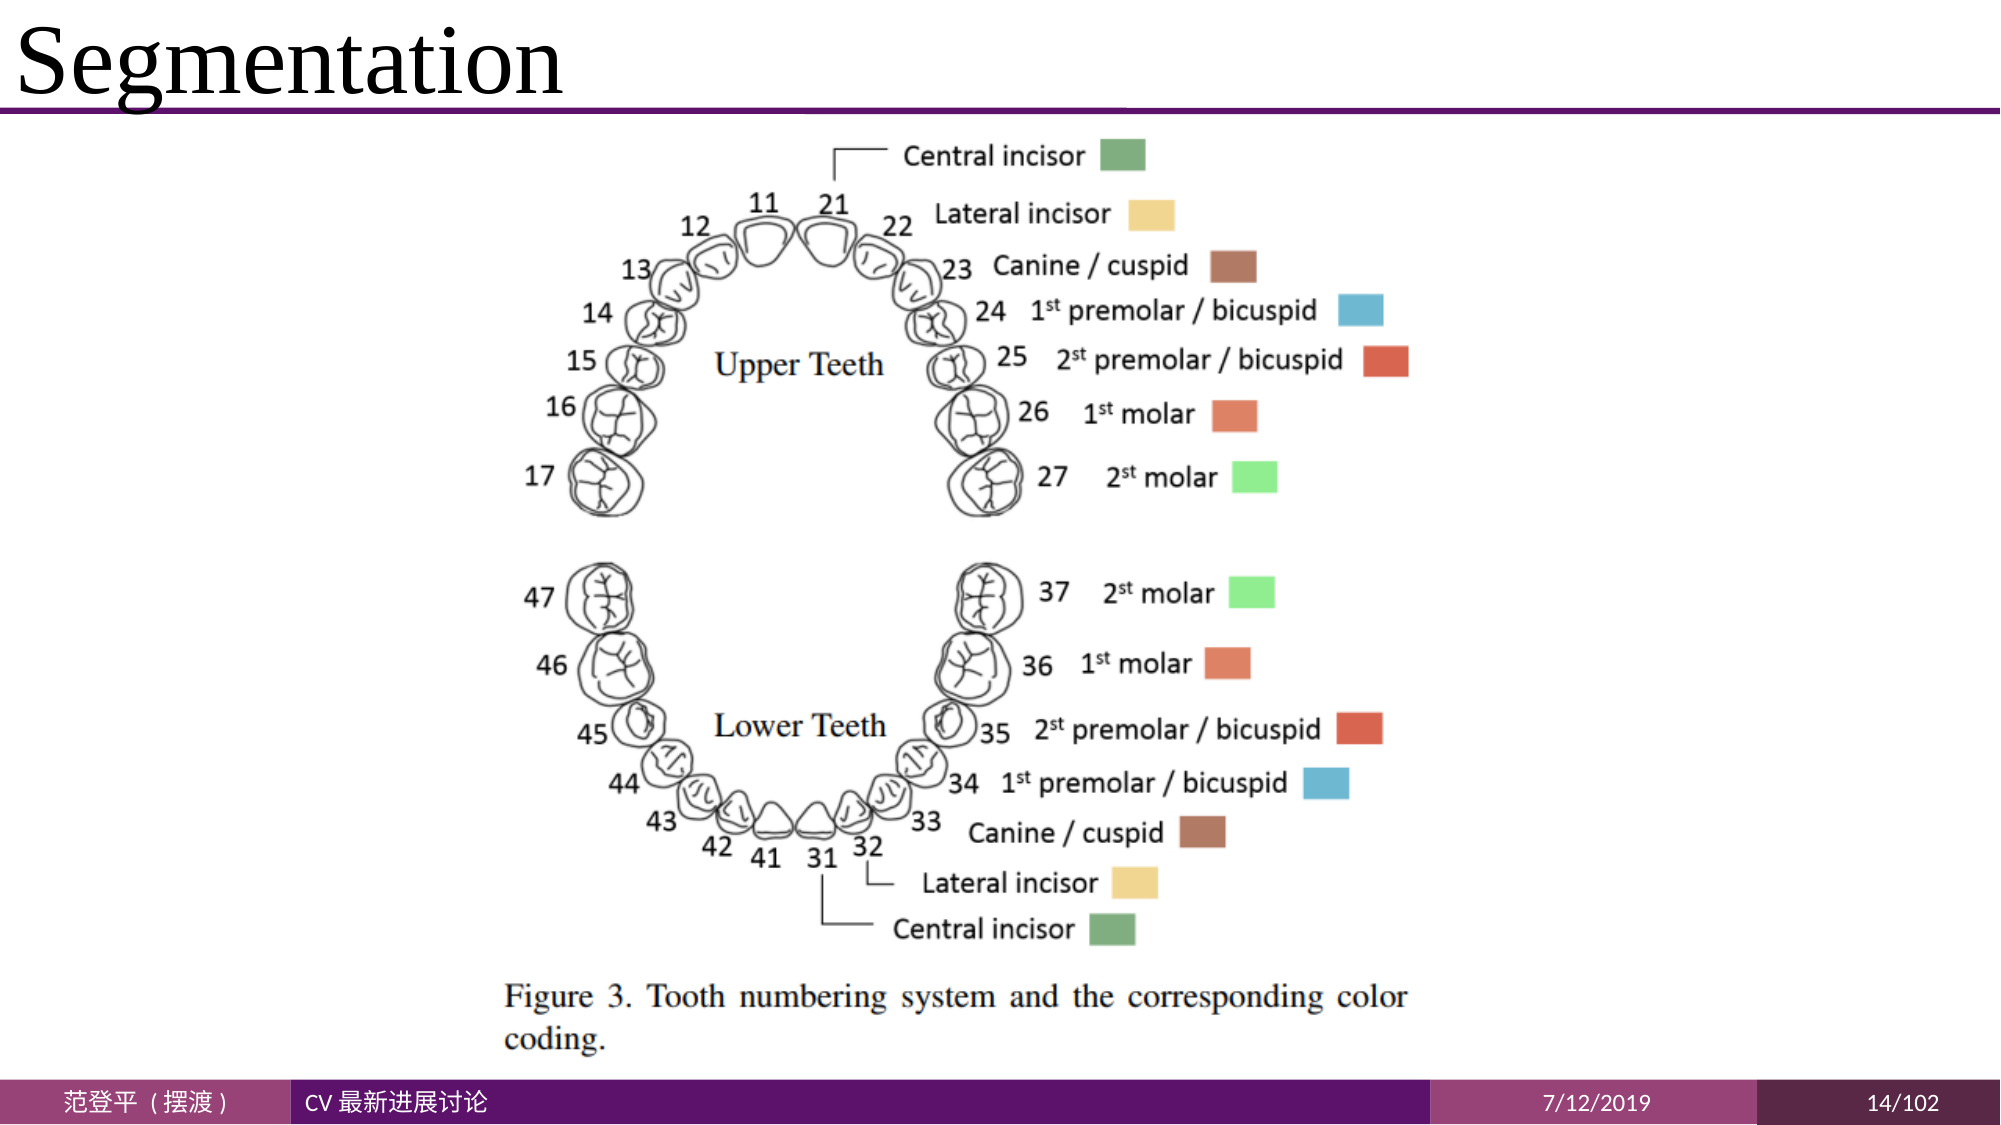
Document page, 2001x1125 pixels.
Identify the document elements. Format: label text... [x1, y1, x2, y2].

title Segmentation [0, 0, 1832, 110]
picture [487, 133, 1448, 1076]
